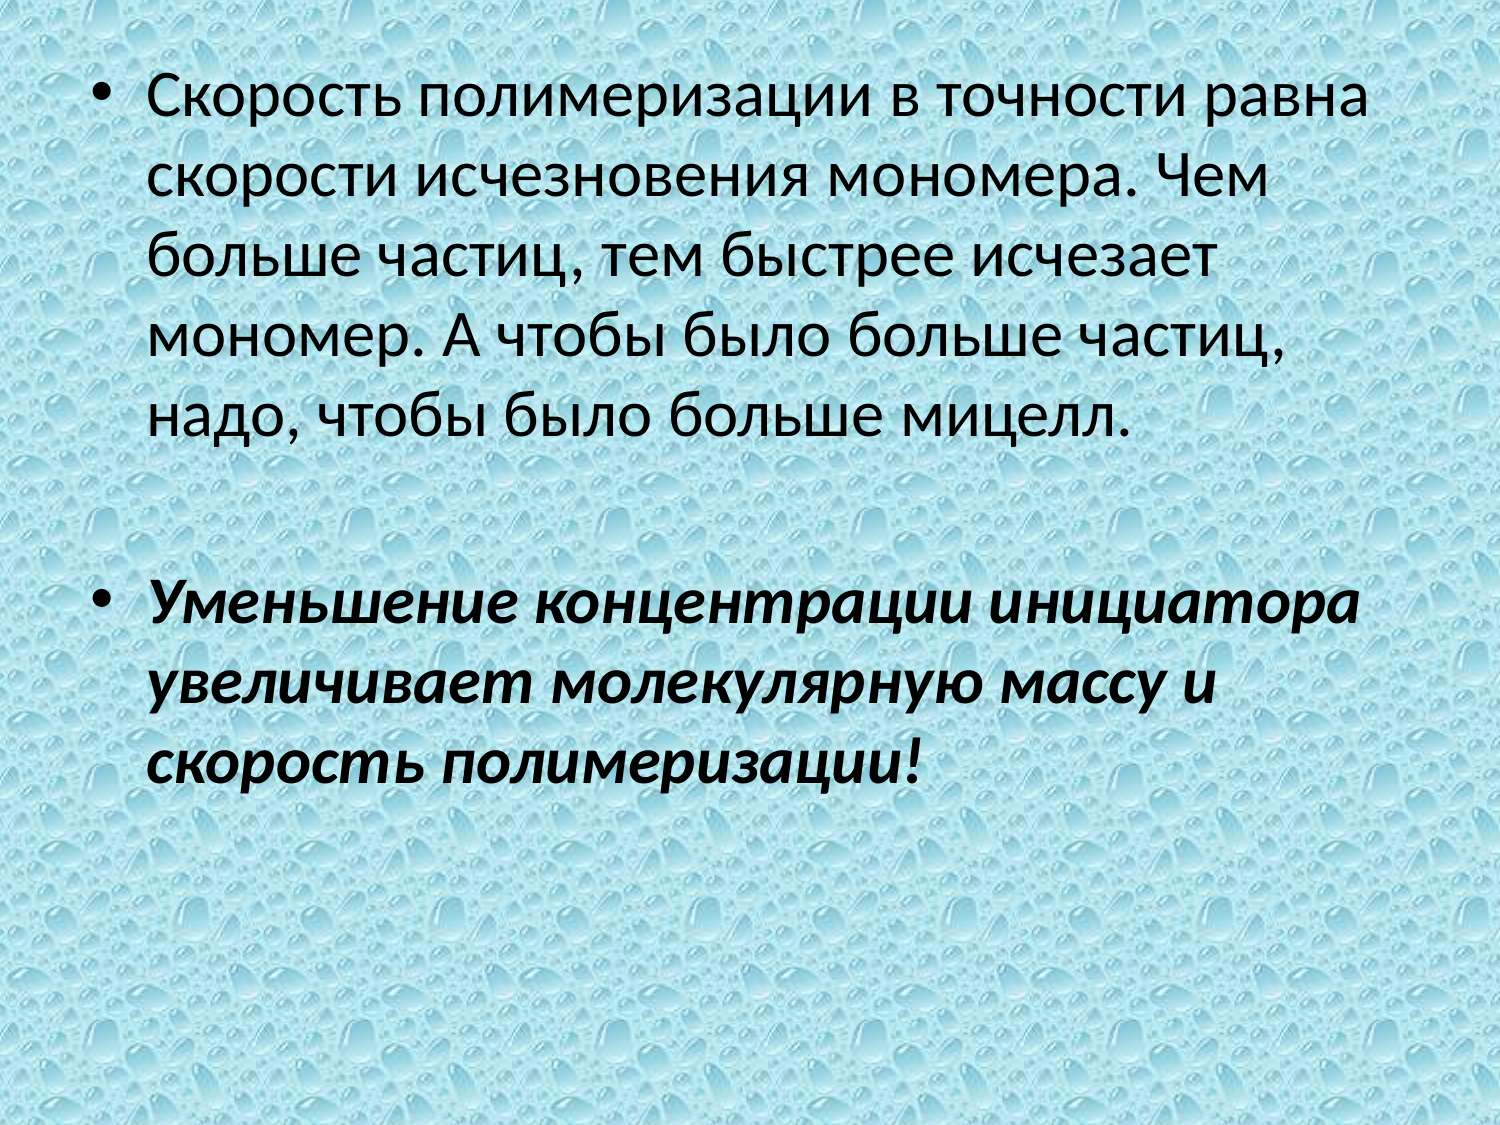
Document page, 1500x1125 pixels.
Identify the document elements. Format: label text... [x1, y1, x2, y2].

list Скорость полимеризации в точности равна скорости исчезновения мономера. Чем больше частиц, тем быстрее исчезает мономер. А чтобы было больше частиц, надо, чтобы было больше мицелл. Уменьшение концентрации инициатора увеличивает молекулярную массу и скорость полимеризации! [75, 42, 1425, 1005]
picture [0, 0, 1500, 1125]
